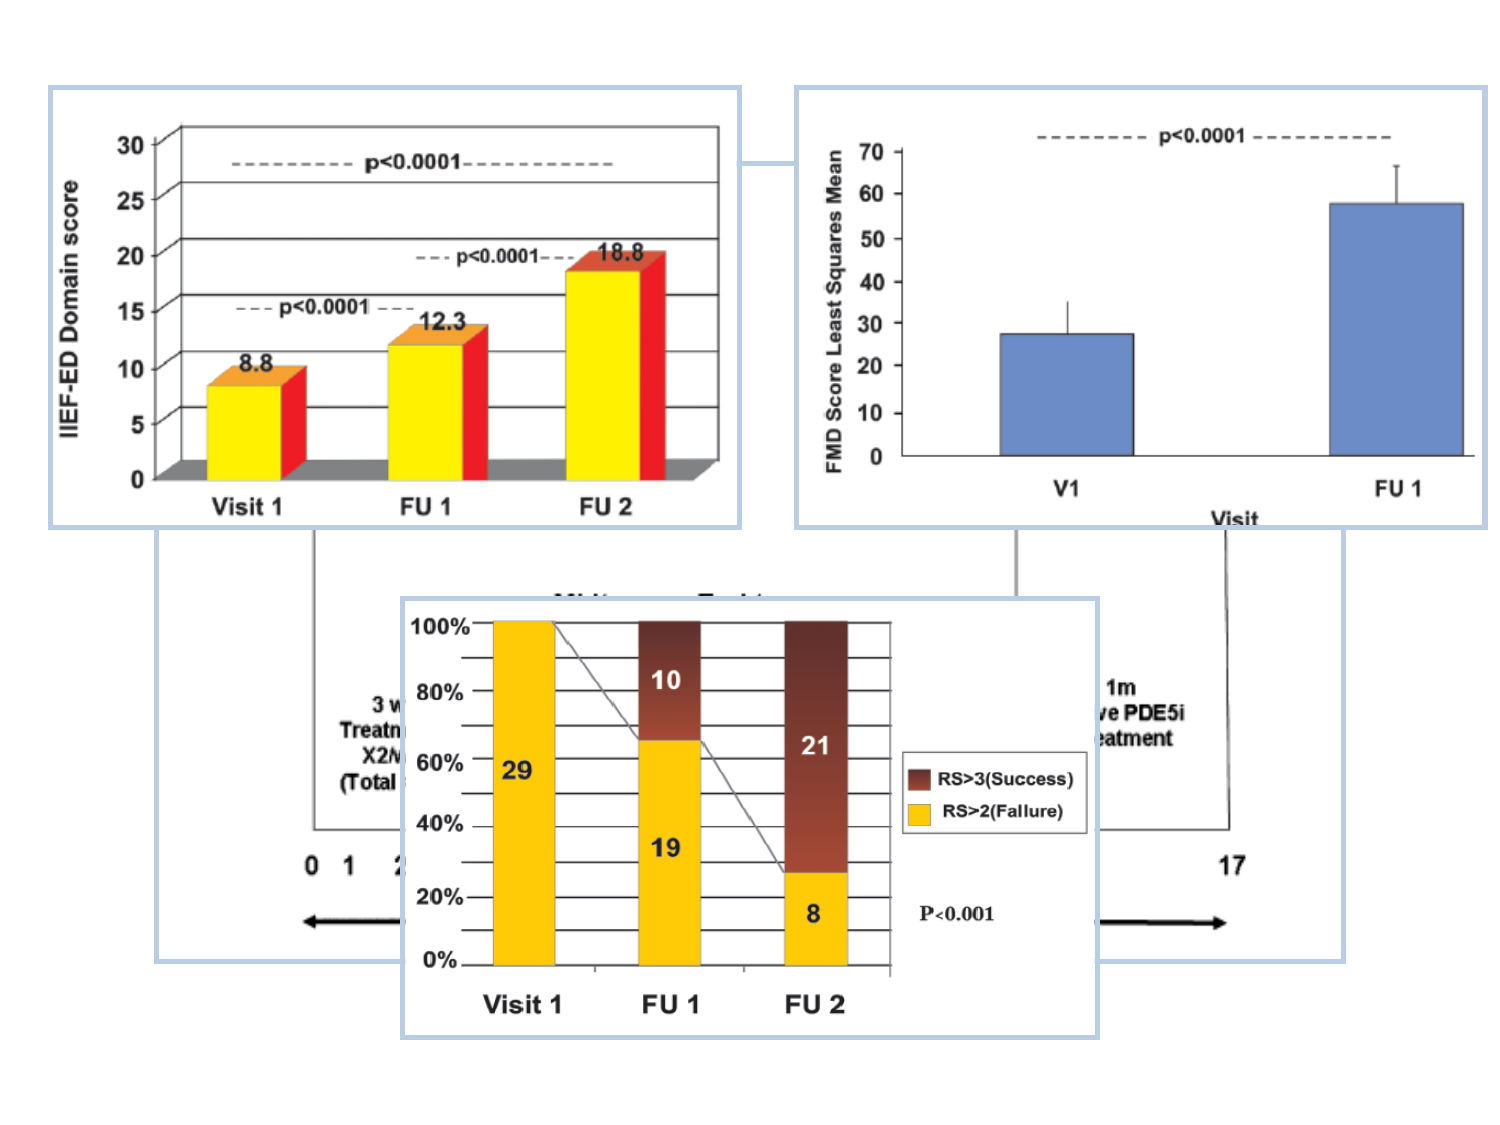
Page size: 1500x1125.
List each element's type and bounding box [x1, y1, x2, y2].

picture [52, 89, 1483, 1036]
